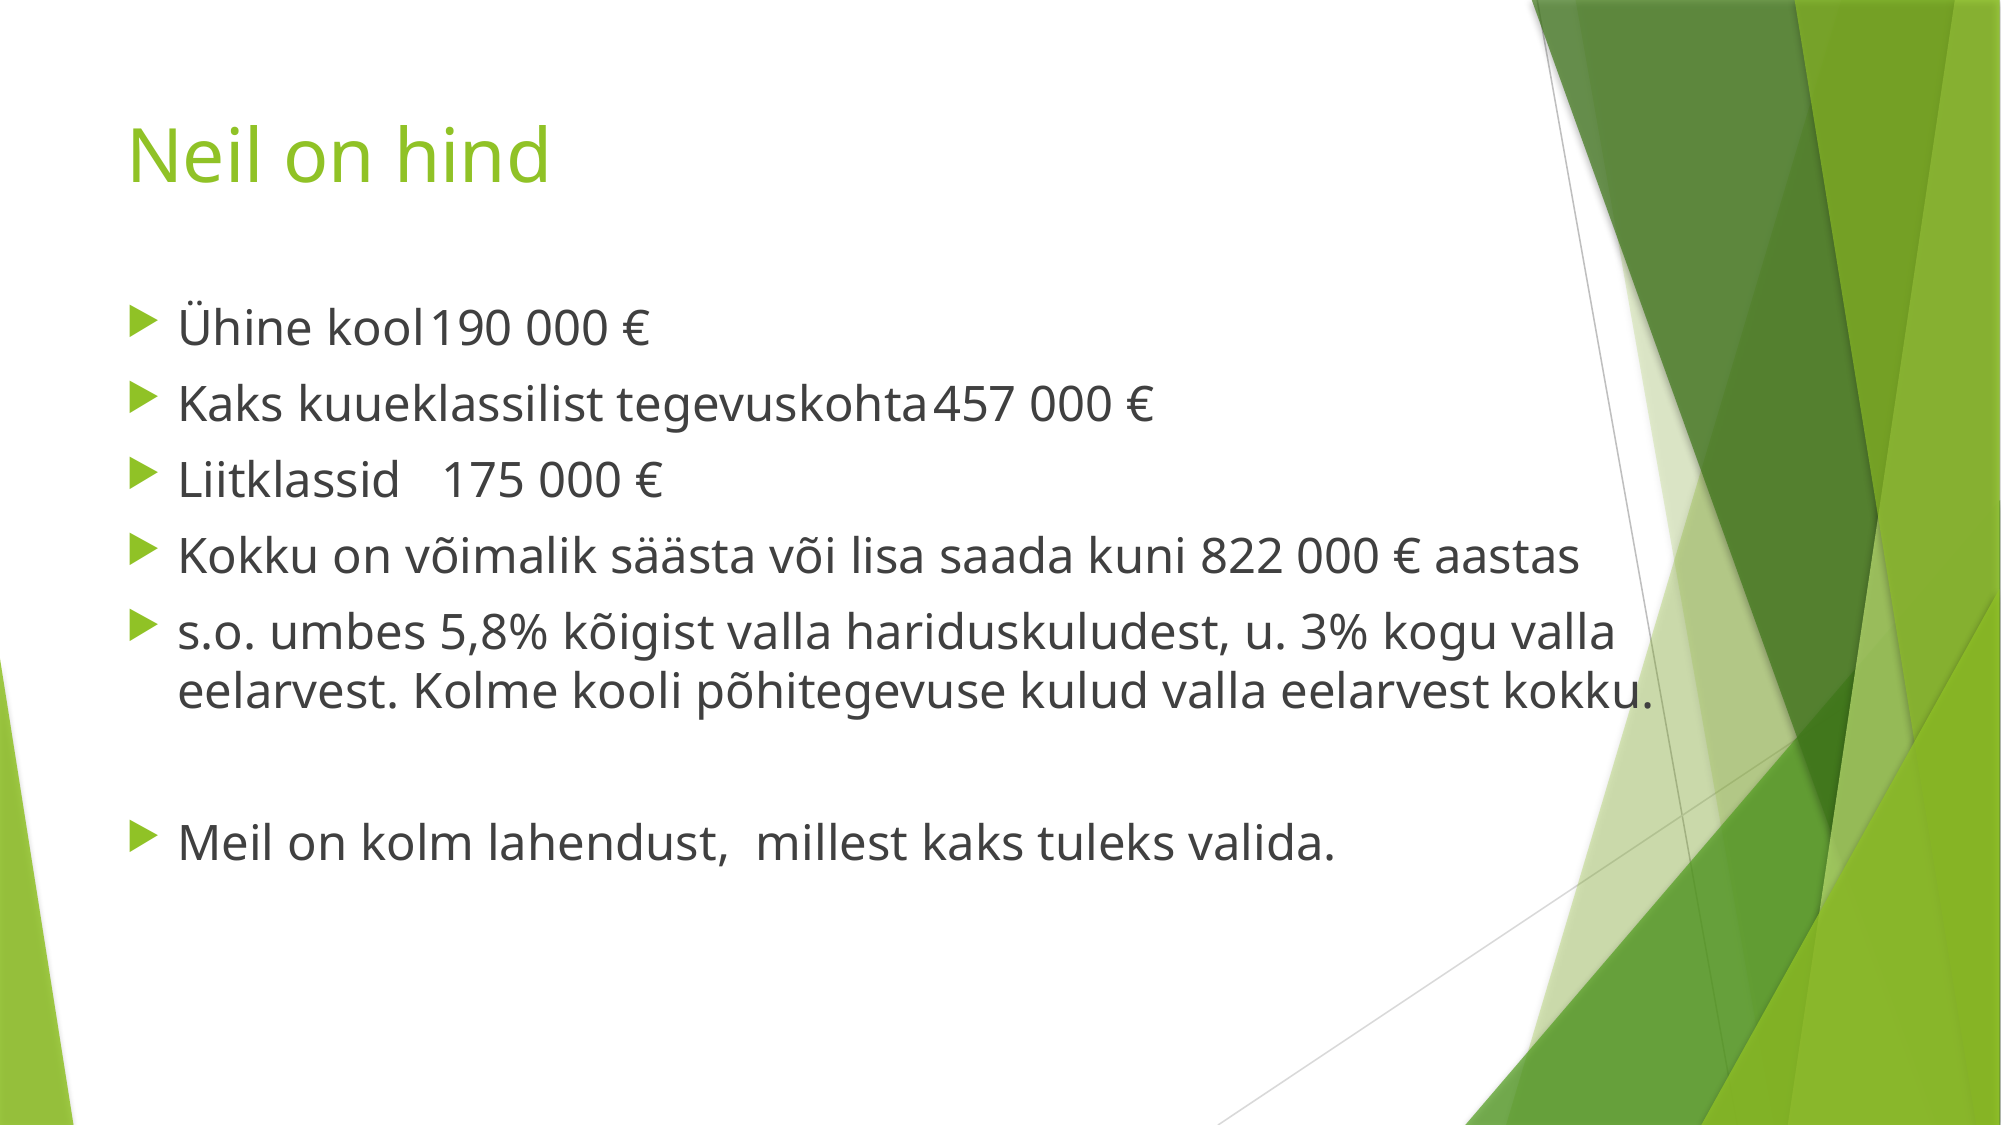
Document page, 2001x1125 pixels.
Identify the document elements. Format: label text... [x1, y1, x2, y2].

list Ühine kool 190 000 € Kaks kuueklassilist tegevuskohta 457 000 € Liitklassid 175 000 € Kokku on võimalik säästa või lisa saada kuni 822 000 € aastas s.o. umbes 5,8% kõigist valla hariduskuludest, u. 3% kogu valla eelarvest. Kolme kooli põhitegevuse kulud valla eelarvest kokku. Meil on kolm lahendust, millest kaks tuleks valida. [111, 288, 1680, 926]
title Neil on hind [111, 99, 1522, 288]
